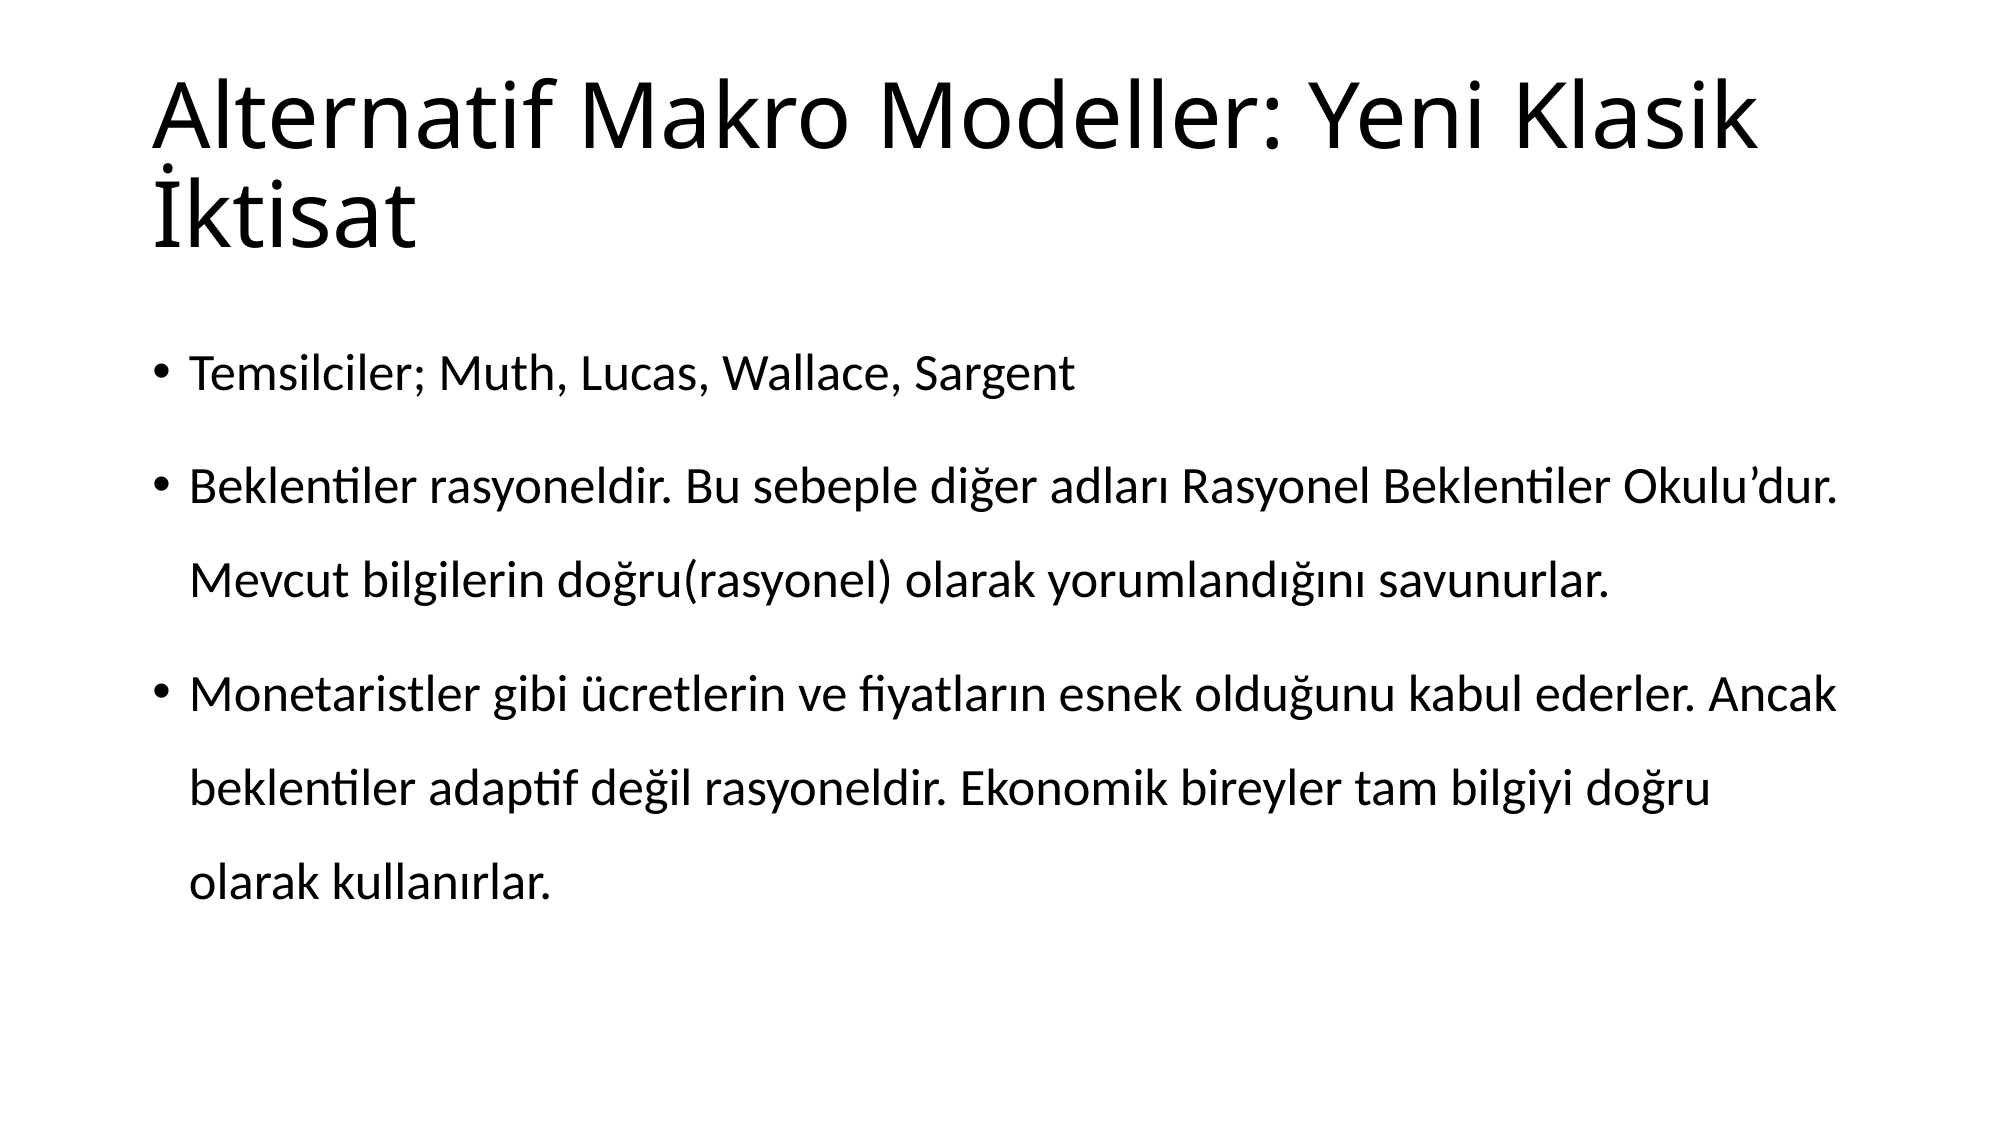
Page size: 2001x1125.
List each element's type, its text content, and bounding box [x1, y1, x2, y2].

title Alternatif Makro Modeller: Yeni Klasik İktisat [137, 59, 1863, 278]
list Temsilciler; Muth, Lucas, Wallace, Sargent Beklentiler rasyoneldir. Bu sebeple diğer adları Rasyonel Beklentiler Okulu’dur. Mevcut bilgilerin doğru(rasyonel) olarak yorumlandığını savunurlar. Monetaristler gibi ücretlerin ve fiyatların esnek olduğunu kabul ederler. Ancak beklentiler adaptif değil rasyoneldir. Ekonomik bireyler tam bilgiyi doğru olarak kullanırlar. [137, 299, 1863, 1014]
